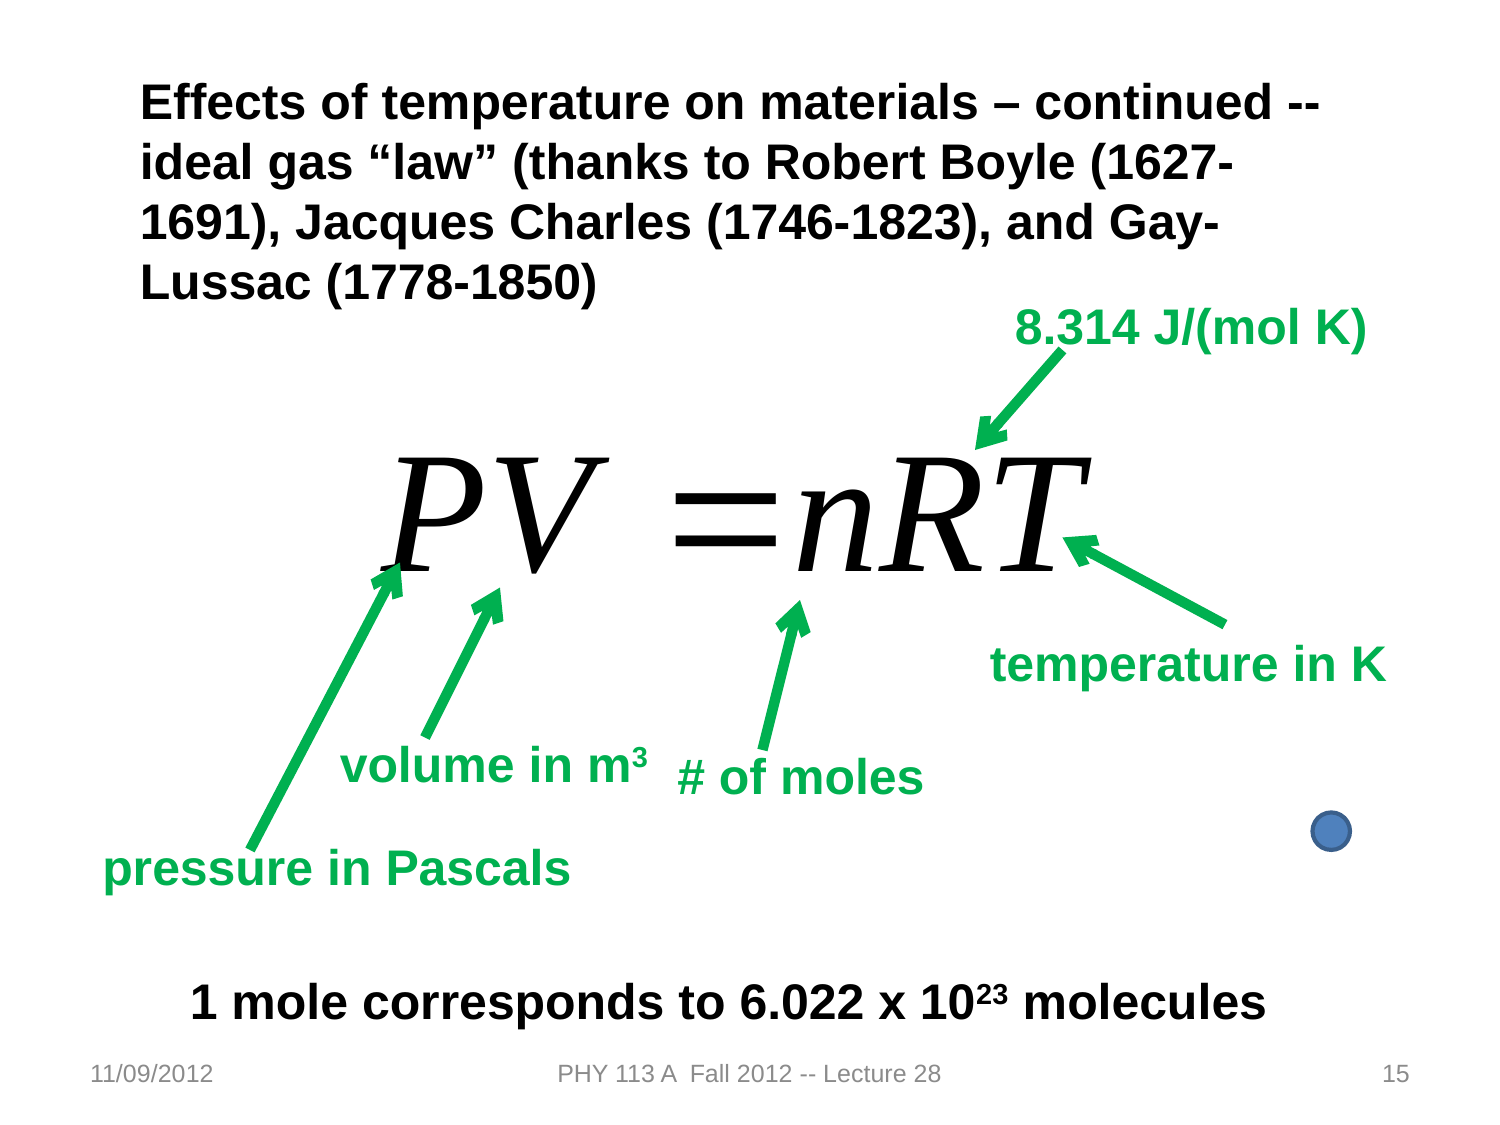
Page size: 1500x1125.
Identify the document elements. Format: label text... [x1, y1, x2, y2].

footer PHY 113 A Fall 2012 -- Lecture 28 [512, 1042, 988, 1103]
text_box 1 mole corresponds to 6.022 x 1023 molecules [174, 962, 1500, 1038]
slide_number 15 [1074, 1042, 1425, 1103]
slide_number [75, 1042, 425, 1103]
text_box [87, 62, 1500, 904]
